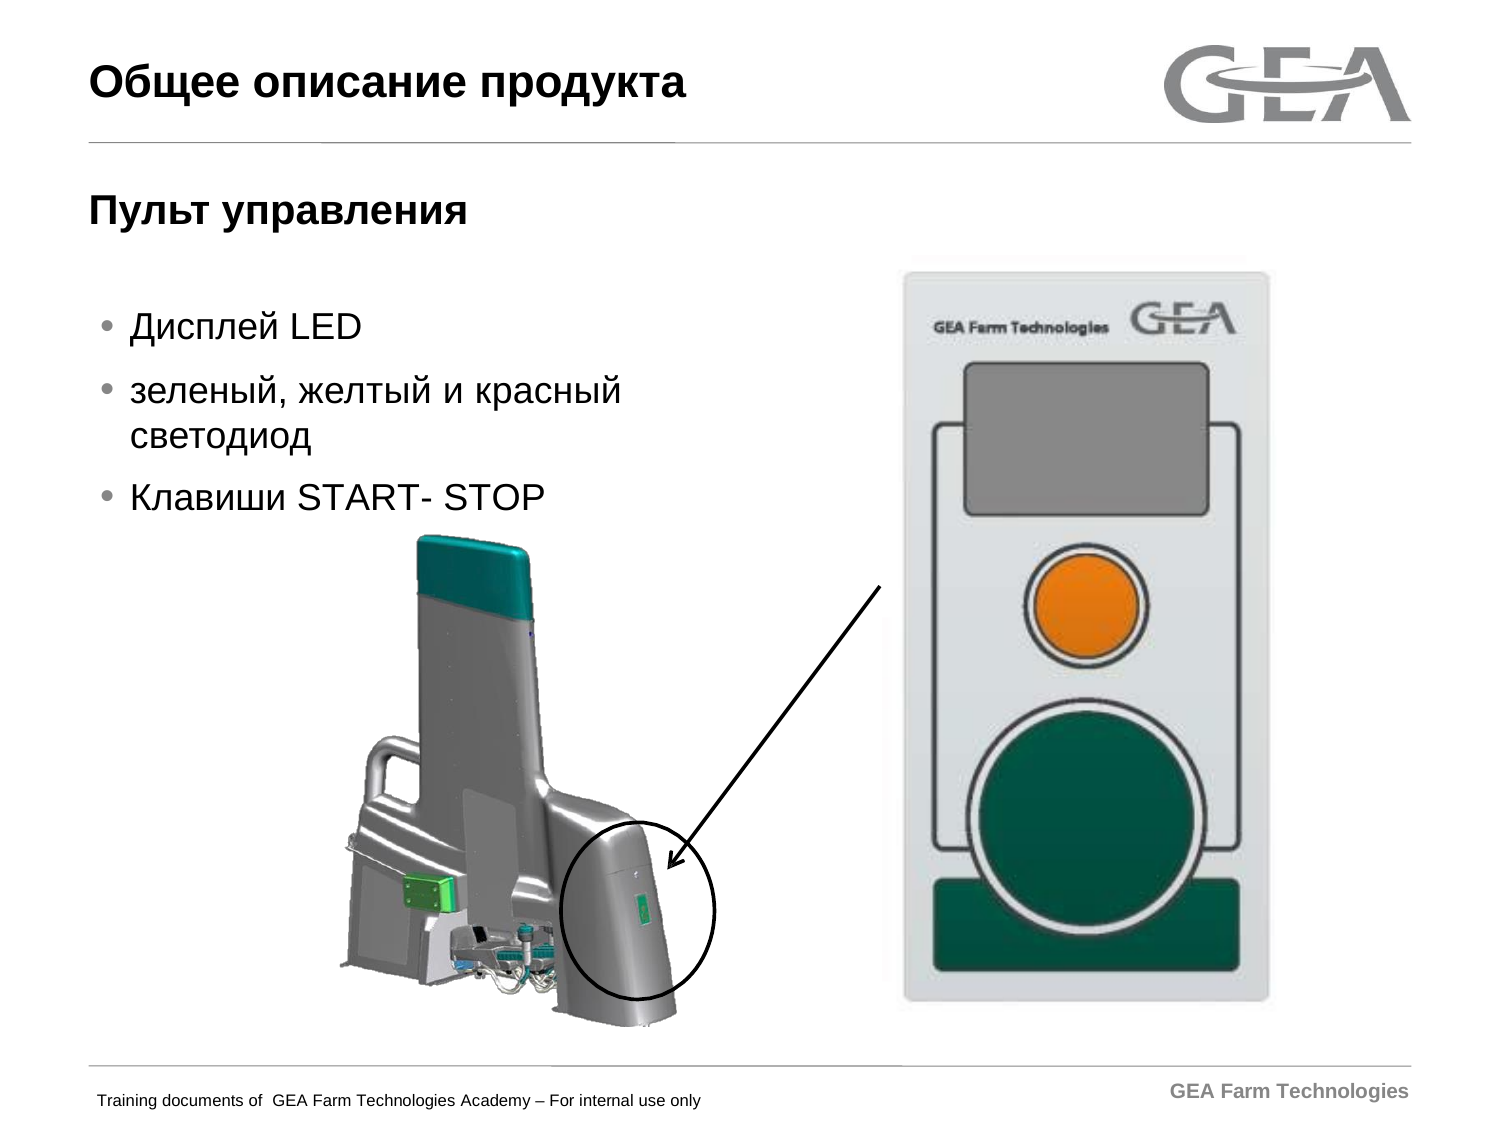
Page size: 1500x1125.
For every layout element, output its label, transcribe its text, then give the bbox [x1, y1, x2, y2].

text_box [882, 255, 1288, 1023]
text_box [667, 585, 882, 870]
text_box [1164, 45, 1412, 123]
text_box Пульт управления Дисплей LED зеленый, желтый и красный светодиод Клавиши START- STOP [86, 183, 742, 487]
title Общее описание продукта [86, 51, 1164, 109]
text_box [301, 527, 691, 1027]
text_box [560, 822, 715, 1000]
footer GEA Farm Technologies [1167, 1077, 1414, 1105]
slide_number Training documents of GEA Farm Technologies Academy – For internal use only [94, 1089, 703, 1112]
